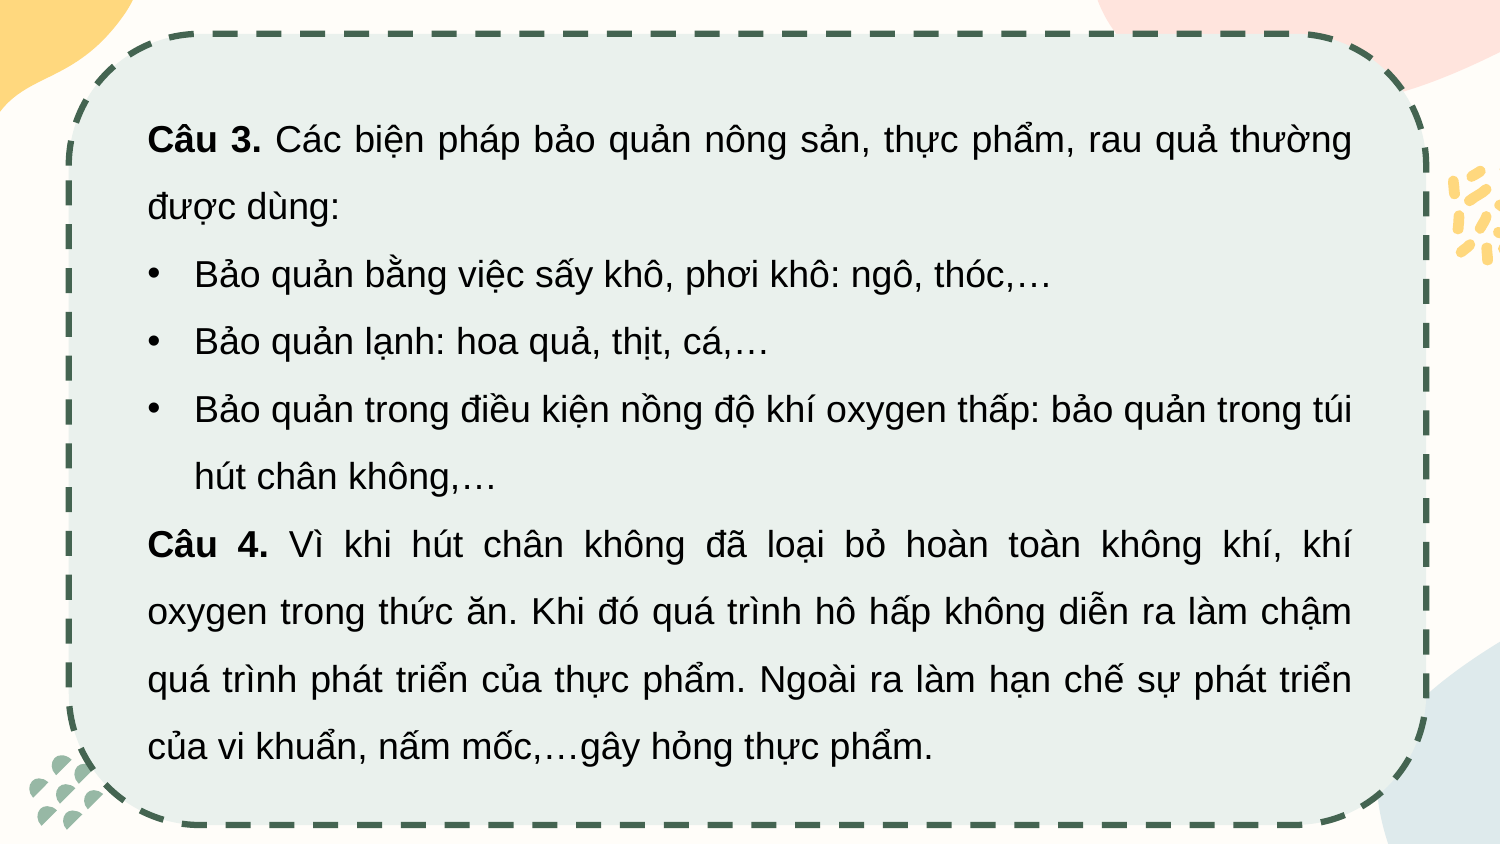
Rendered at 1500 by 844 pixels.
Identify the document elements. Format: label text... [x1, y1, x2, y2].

text_box [66, 31, 1429, 828]
text_box Câu 3. Các biện pháp bảo quản nông sản, thực phẩm, rau quả thường được dùng: Bảo quản bằng việc sấy khô, phơi khô: ngô, thóc,… Bảo quản lạnh: hoa quả, thịt, cá,… Bảo quản trong điều kiện nồng độ khí oxygen thấp: bảo quản trong túi hút chân không,… Câu 4. Vì khi hút chân không đã loại bỏ hoàn toàn không khí, khí oxygen trong thức ăn. Khi đó quá trình hô hấp không diễn ra làm chậm quá trình phát triển của thực phẩm. Ngoài ra làm hạn chế sự phát triển của vi khuẩn, nấm mốc,…gây hỏng thực phẩm. [132, 85, 1368, 775]
